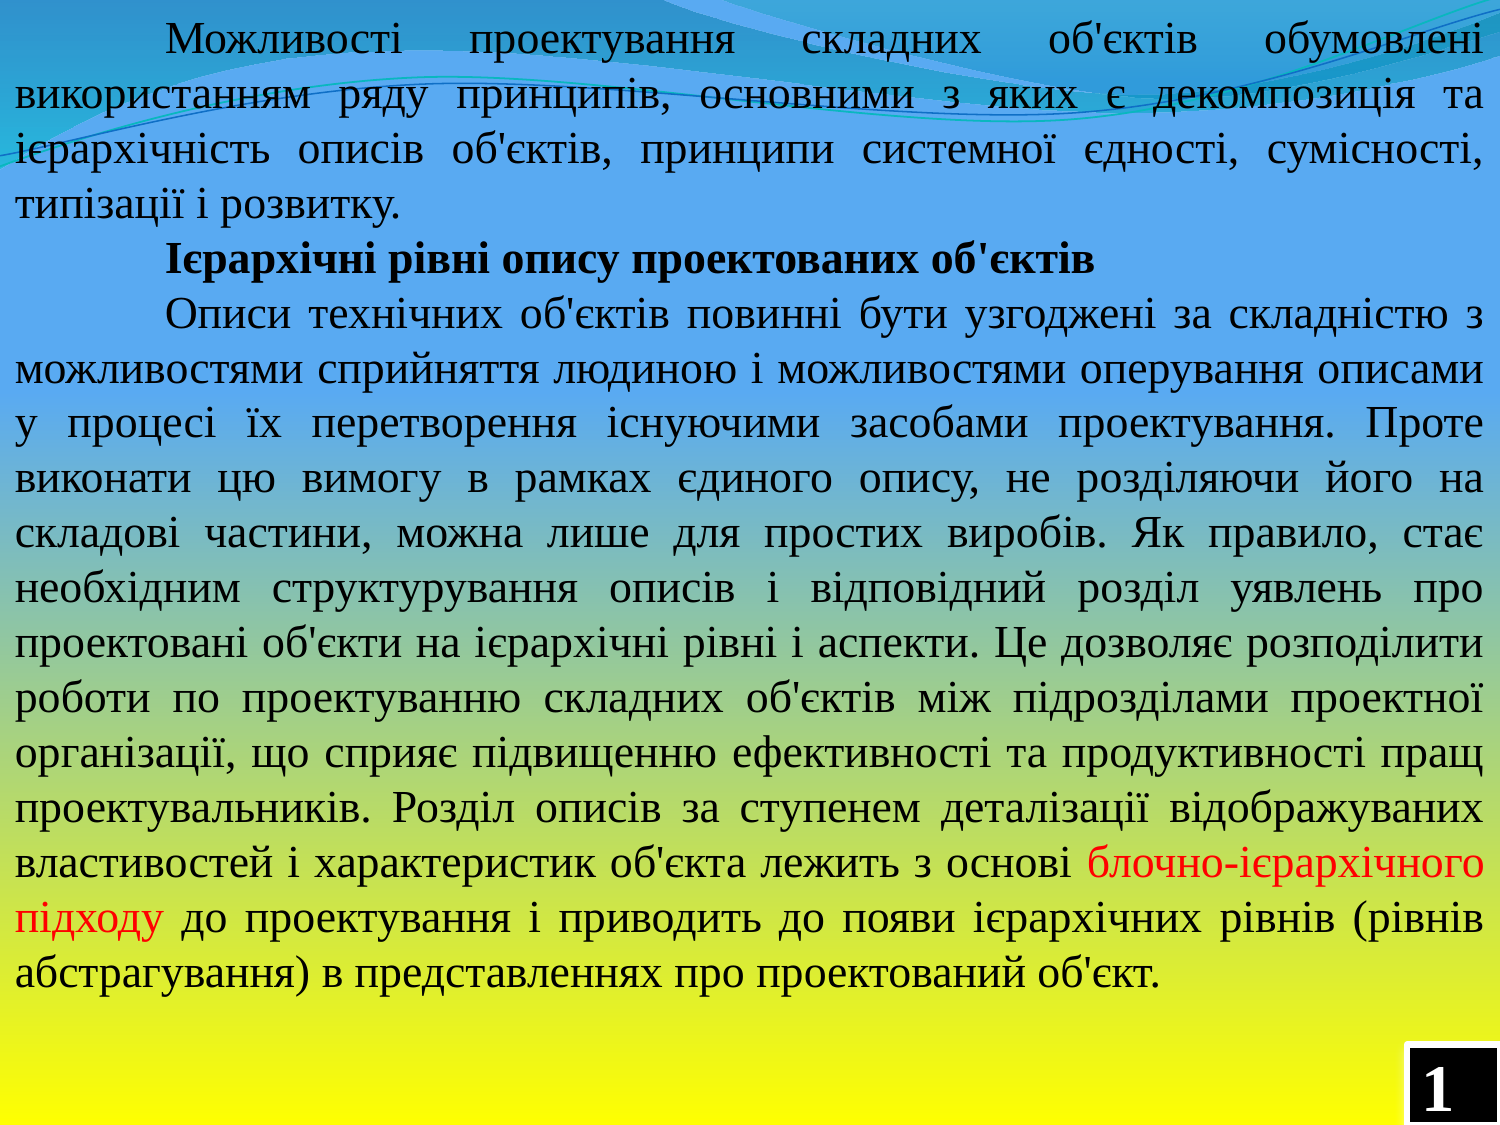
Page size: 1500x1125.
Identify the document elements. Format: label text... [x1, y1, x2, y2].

text_box Можливості проектування складних об'єктів обумовлені використанням ряду принципів, основними з яких є декомпозиція та ієрархічність описів об'єктів, принципи системної єдності, сумісності, типізації і розвитку. Ієрархічні рівні опису проектованих об'єктів Описи технічних об'єктів повинні бути узгоджені за складністю з можливостями сприйняття людиною і можливостями оперування описами у процесі їх перетворення існуючими засобами проектування. Проте виконати цю вимогу в рамках єдиного опису, не розділяючи його на складові частини, можна лише для простих виробів. Як правило, стає необхідним структурування описів і відповідний розділ уявлень про проектовані об'єкти на ієрархічні рівні і аспекти. Це дозволяє розподілити роботи по проектуванню складних об'єктів між підрозділами проектної організації, що сприяє підвищенню ефективності та продуктивності пращ проектувальників. Розділ описів за ступенем деталізації відображуваних властивостей і характеристик об'єкта лежить з основі блочно-ієрархічного підходу до проектування і приводить до появи ієрархічних рівнів (рівнів абстрагування) в представленнях про проектований об'єкт. [0, 0, 1500, 1005]
text_box 12 [1404, 1041, 1500, 1125]
